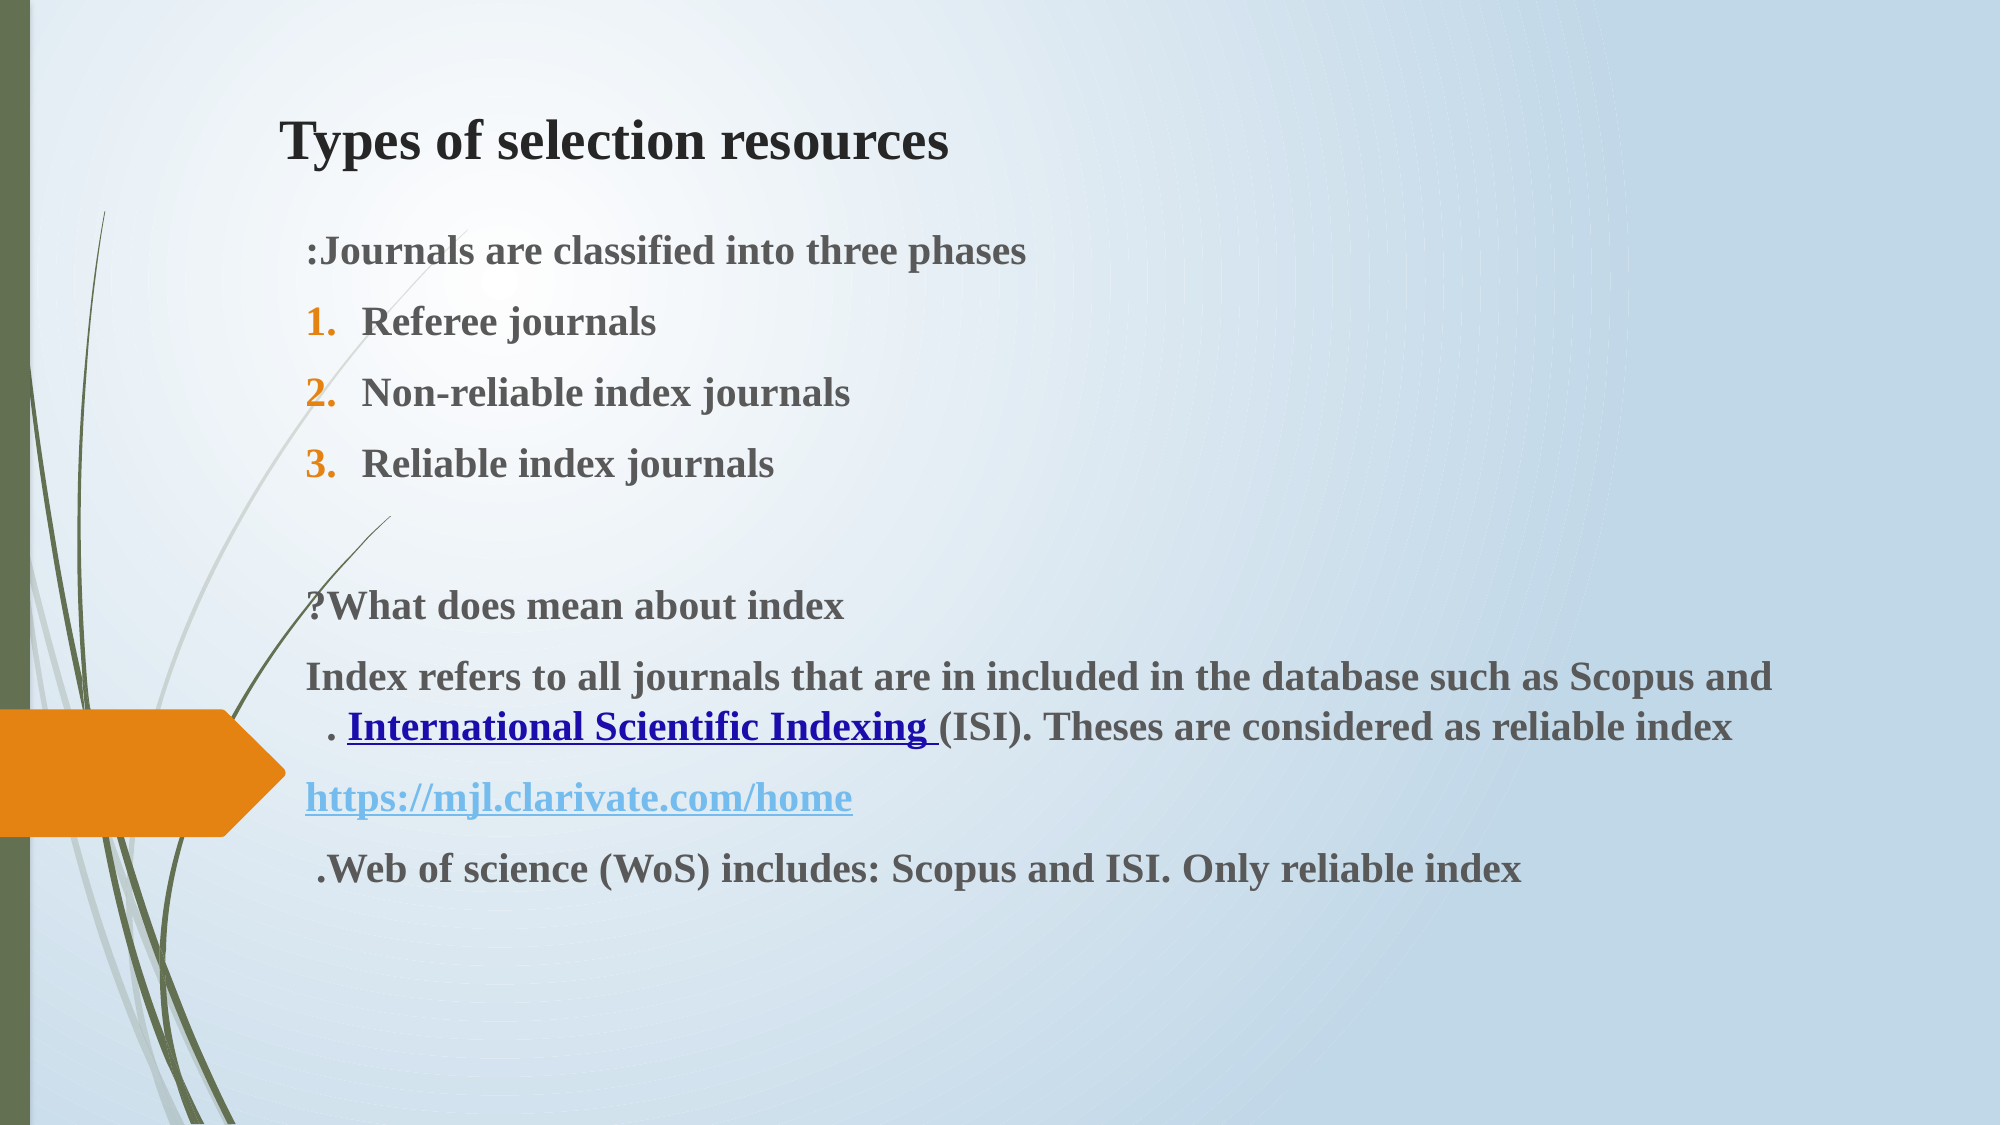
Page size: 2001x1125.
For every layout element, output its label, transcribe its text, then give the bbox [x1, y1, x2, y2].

subtitle Journals are classified into three phases: Referee journals Non-reliable index journals Reliable index journals What does mean about index? Index refers to all journals that are in included in the database such as Scopus and International Scientific Indexing (ISI). Theses are considered as reliable index. https://mjl.clarivate.com/home Web of science (WoS) includes: Scopus and ISI. Only reliable index. [290, 215, 1901, 1031]
title Types of selection resources [264, 94, 1750, 179]
